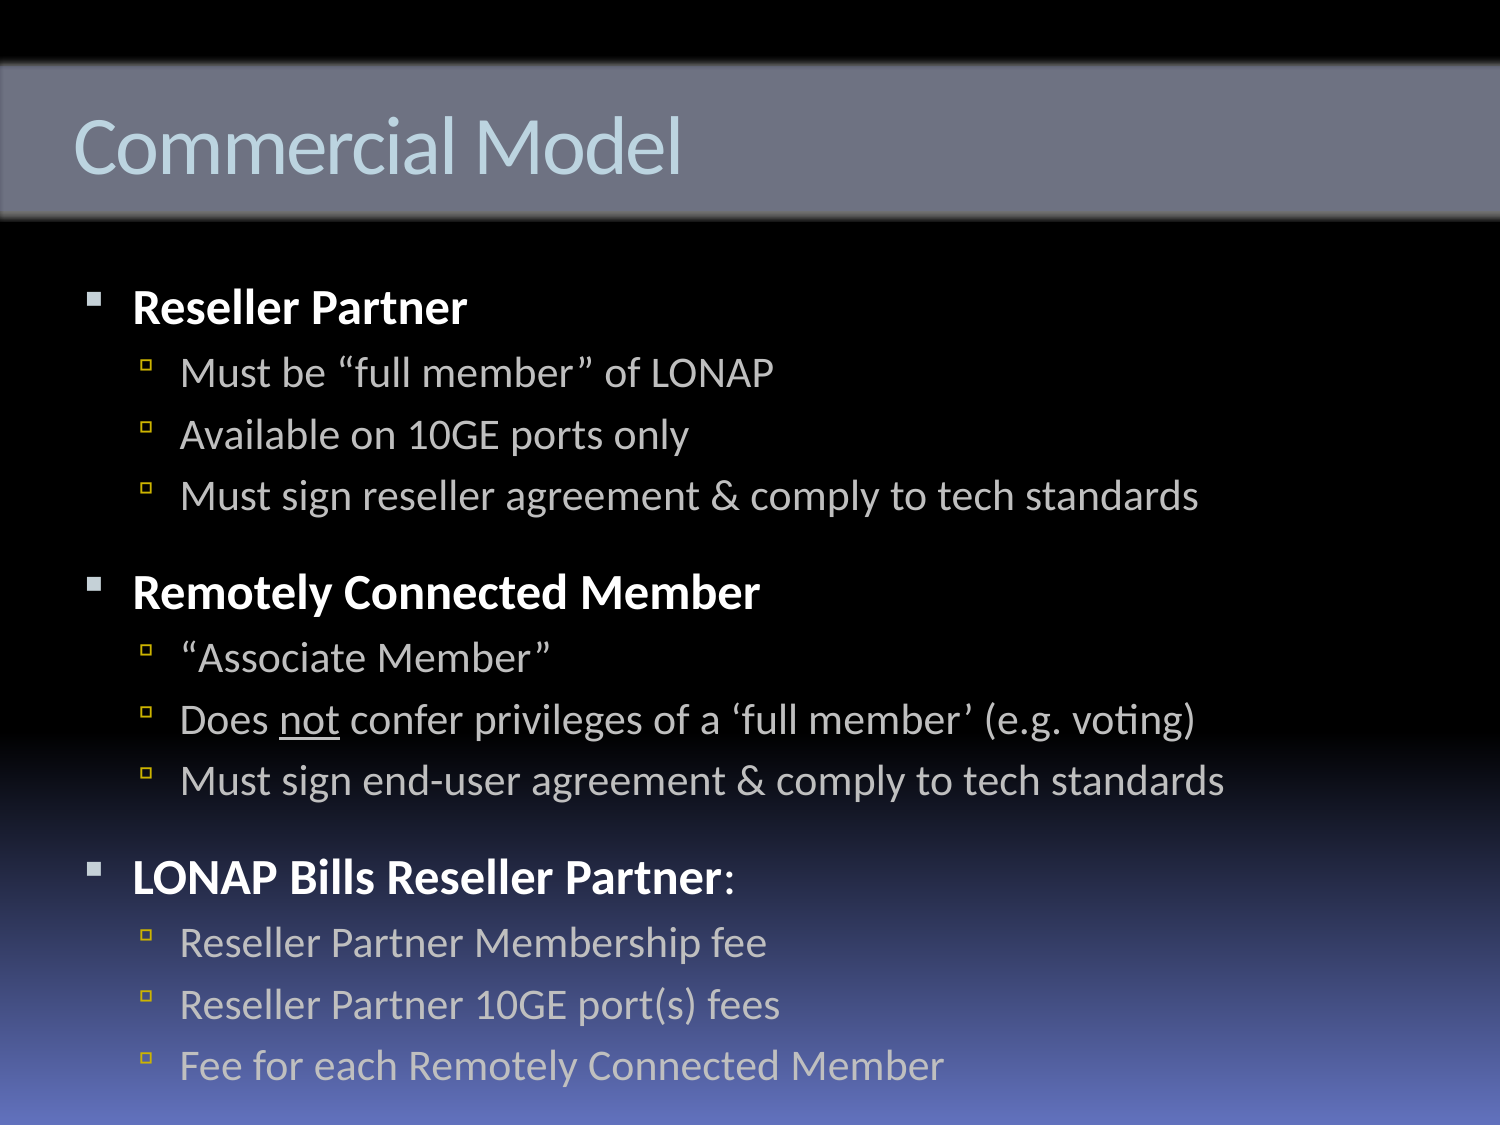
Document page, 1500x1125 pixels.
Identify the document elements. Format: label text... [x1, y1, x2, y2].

list Reseller Partner Must be “full member” of LONAP Available on 10GE ports only Must sign reseller agreement & comply to tech standards Remotely Connected Member “Associate Member” Does not confer privileges of a ‘full member’ (e.g. voting) Must sign end-user agreement & comply to tech standards LONAP Bills Reseller Partner: Reseller Partner Membership fee Reseller Partner 10GE port(s) fees Fee for each Remotely Connected Member [58, 267, 1471, 1106]
title Commercial Model [58, 83, 1425, 234]
